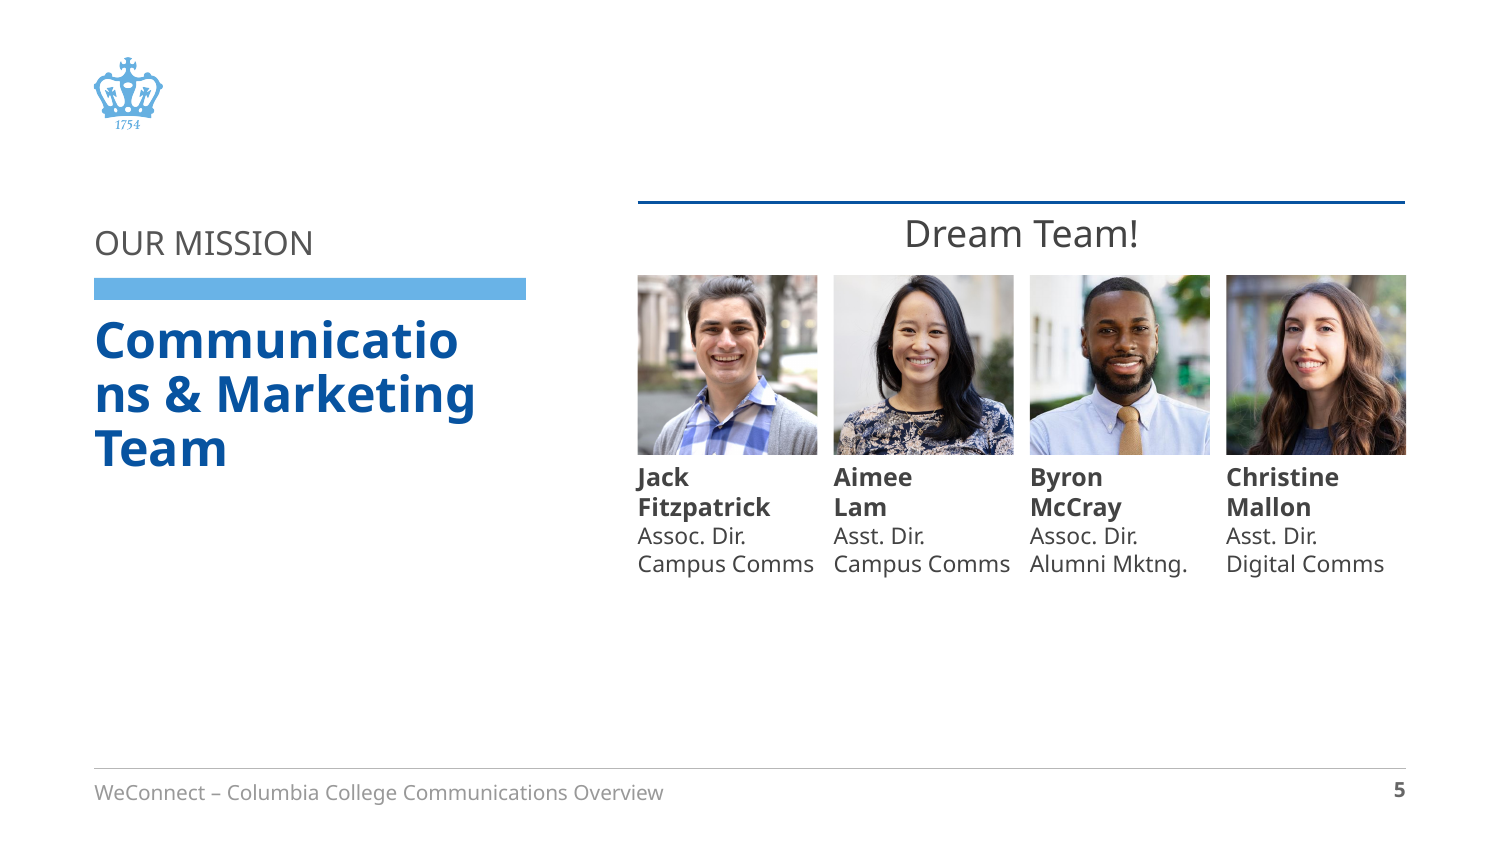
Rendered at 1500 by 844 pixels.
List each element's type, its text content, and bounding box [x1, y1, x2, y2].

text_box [637, 286, 818, 605]
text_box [1225, 284, 1407, 605]
subtitle WeConnect – Columbia College Communications Overview [94, 768, 1107, 844]
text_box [637, 202, 1406, 279]
slide_number ‹#› [1311, 768, 1406, 844]
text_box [833, 287, 1015, 605]
title OUR MISSION [94, 127, 527, 278]
title Communications & Marketing Team [94, 300, 527, 710]
picture [93, 57, 163, 130]
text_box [1029, 287, 1211, 605]
